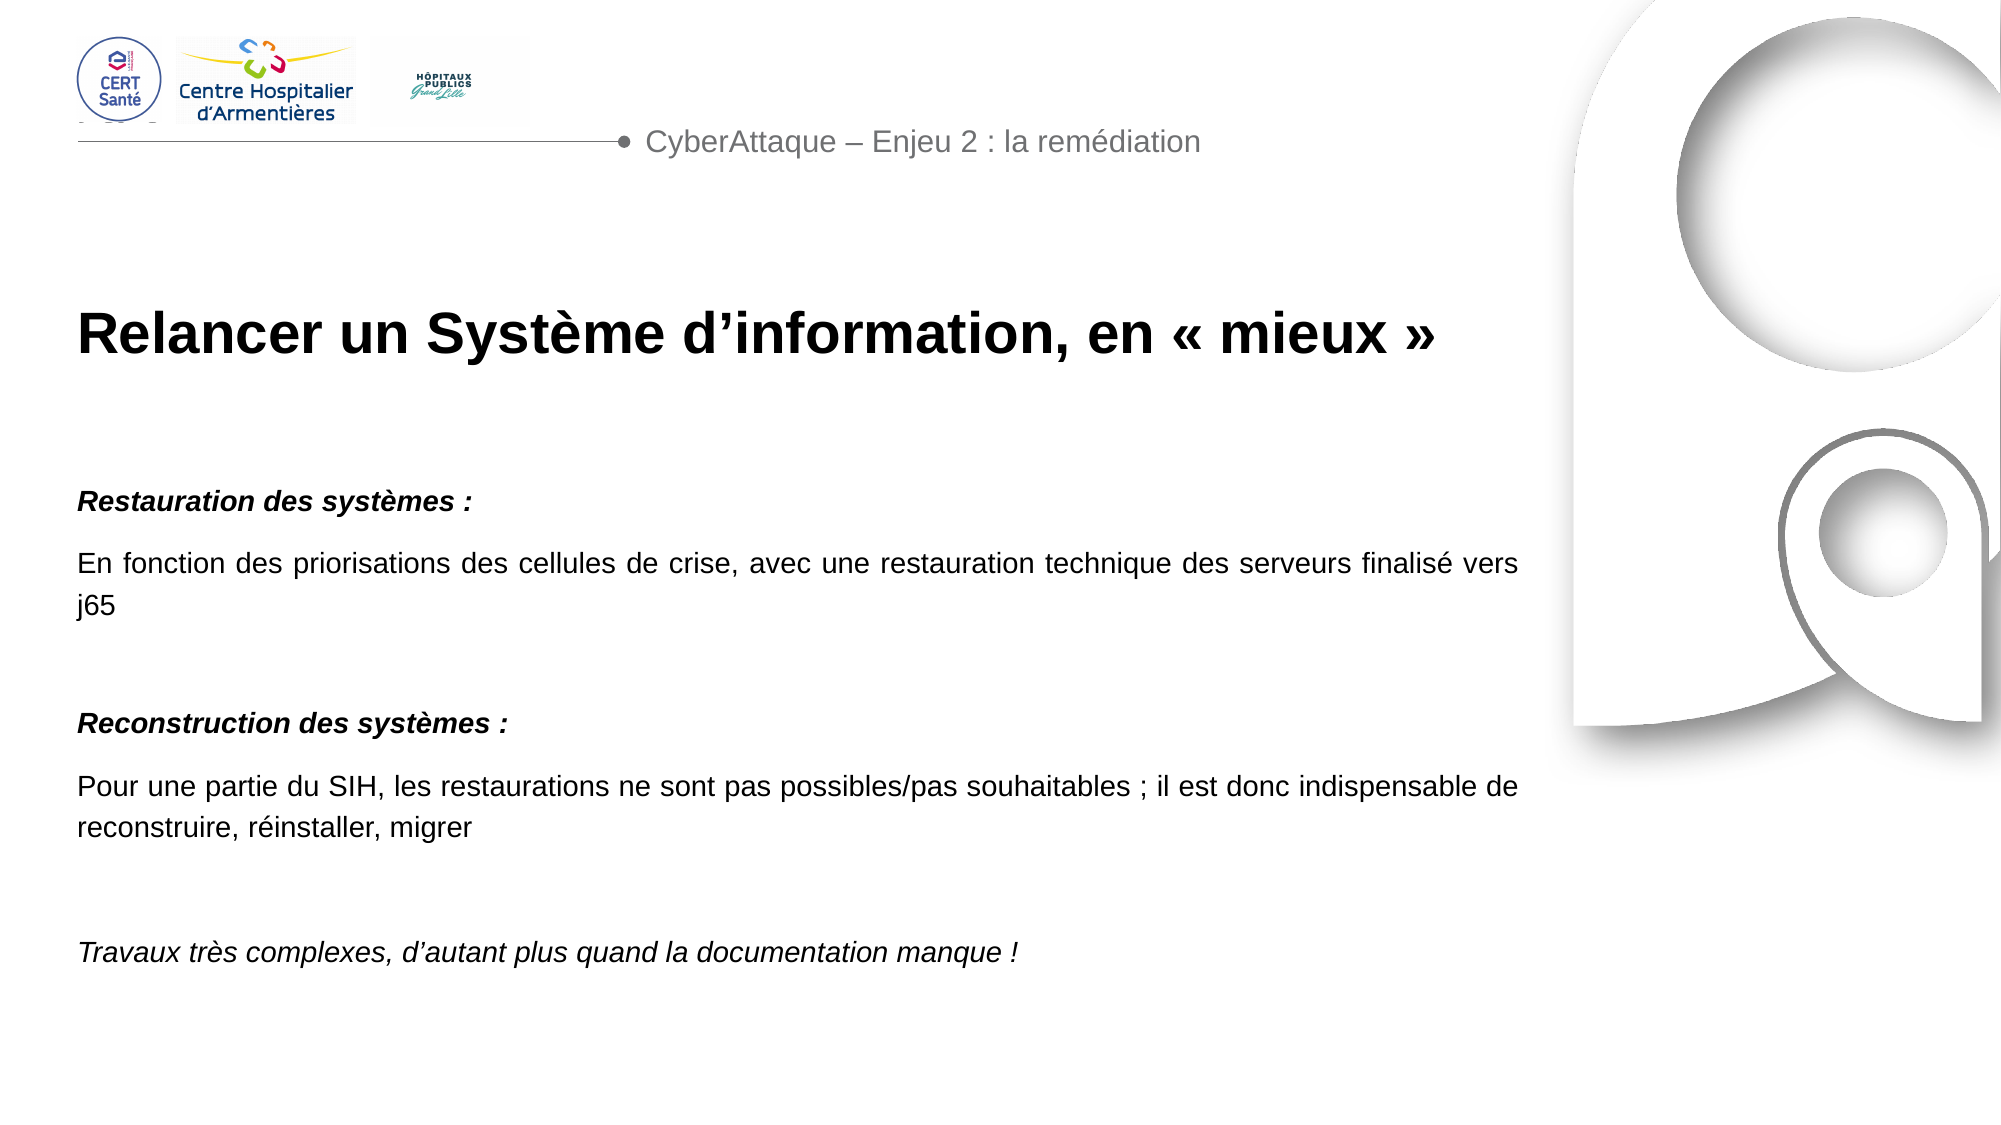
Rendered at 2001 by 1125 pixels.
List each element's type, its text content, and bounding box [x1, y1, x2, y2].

title Relancer un Système d’information, en « mieux » [77, 295, 1535, 374]
picture [76, 36, 162, 122]
list Restauration des systèmes : En fonction des priorisations des cellules de crise, avec une restauration technique des serveurs finalisé vers j65 Reconstruction des systèmes : Pour une partie du SIH, les restaurations ne sont pas possibles/pas souhaitables ; il est donc indispensable de reconstruire, réinstaller, migrer Travaux très complexes, d’autant plus quand la documentation manque ! [77, 419, 1522, 921]
picture [370, 36, 530, 127]
list CyberAttaque – Enjeu 2 : la remédiation [630, 117, 1786, 168]
picture [176, 36, 356, 124]
picture [1494, 0, 2000, 810]
